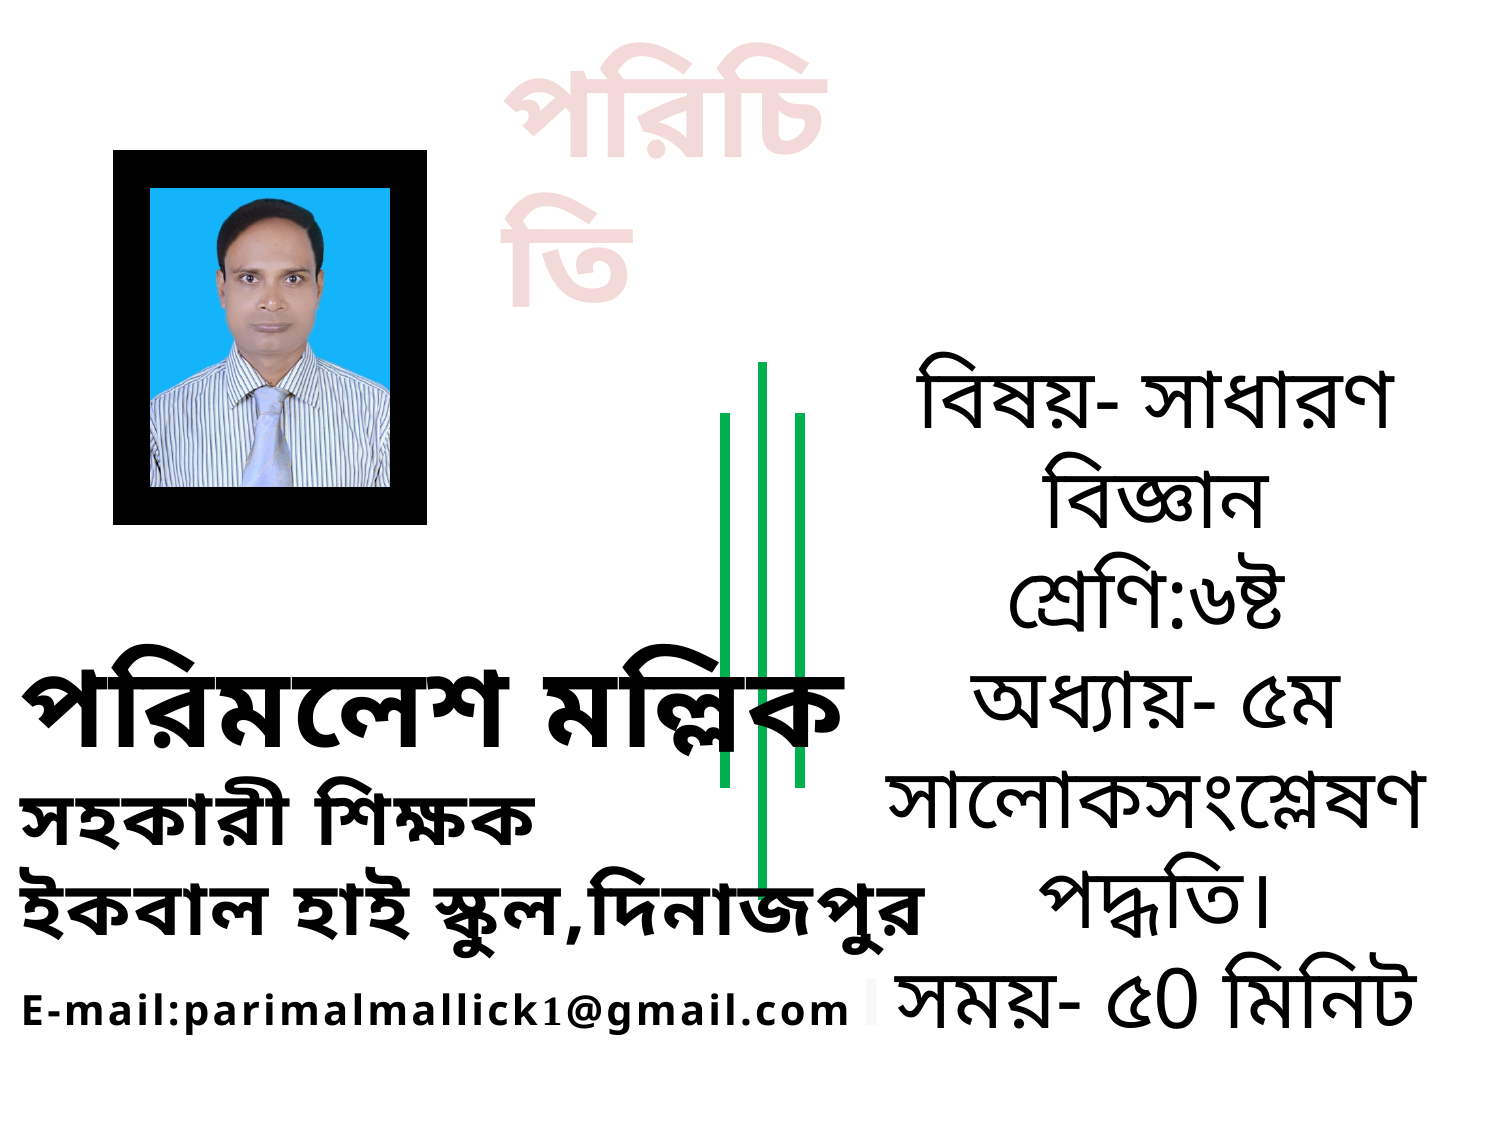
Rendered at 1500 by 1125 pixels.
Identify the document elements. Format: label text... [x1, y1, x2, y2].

text_box পরিচিতি [487, 24, 863, 368]
picture [149, 197, 391, 488]
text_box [724, 362, 801, 901]
text_box বিষয়- সাধারণ বিজ্ঞান শ্রেণি:৬ষ্ট অধ্যায়- ৫ম সালোকসংশ্লেষণ পদ্ধতি। সময়- ৫0 মিনিট [824, 337, 1488, 1053]
text_box পরিমলেশ মল্লিক সহকারী শিক্ষক ইকবাল হাই স্কুল,দিনাজপুর E-mail:parimalmallick1@gmail.com। [5, 628, 940, 1048]
